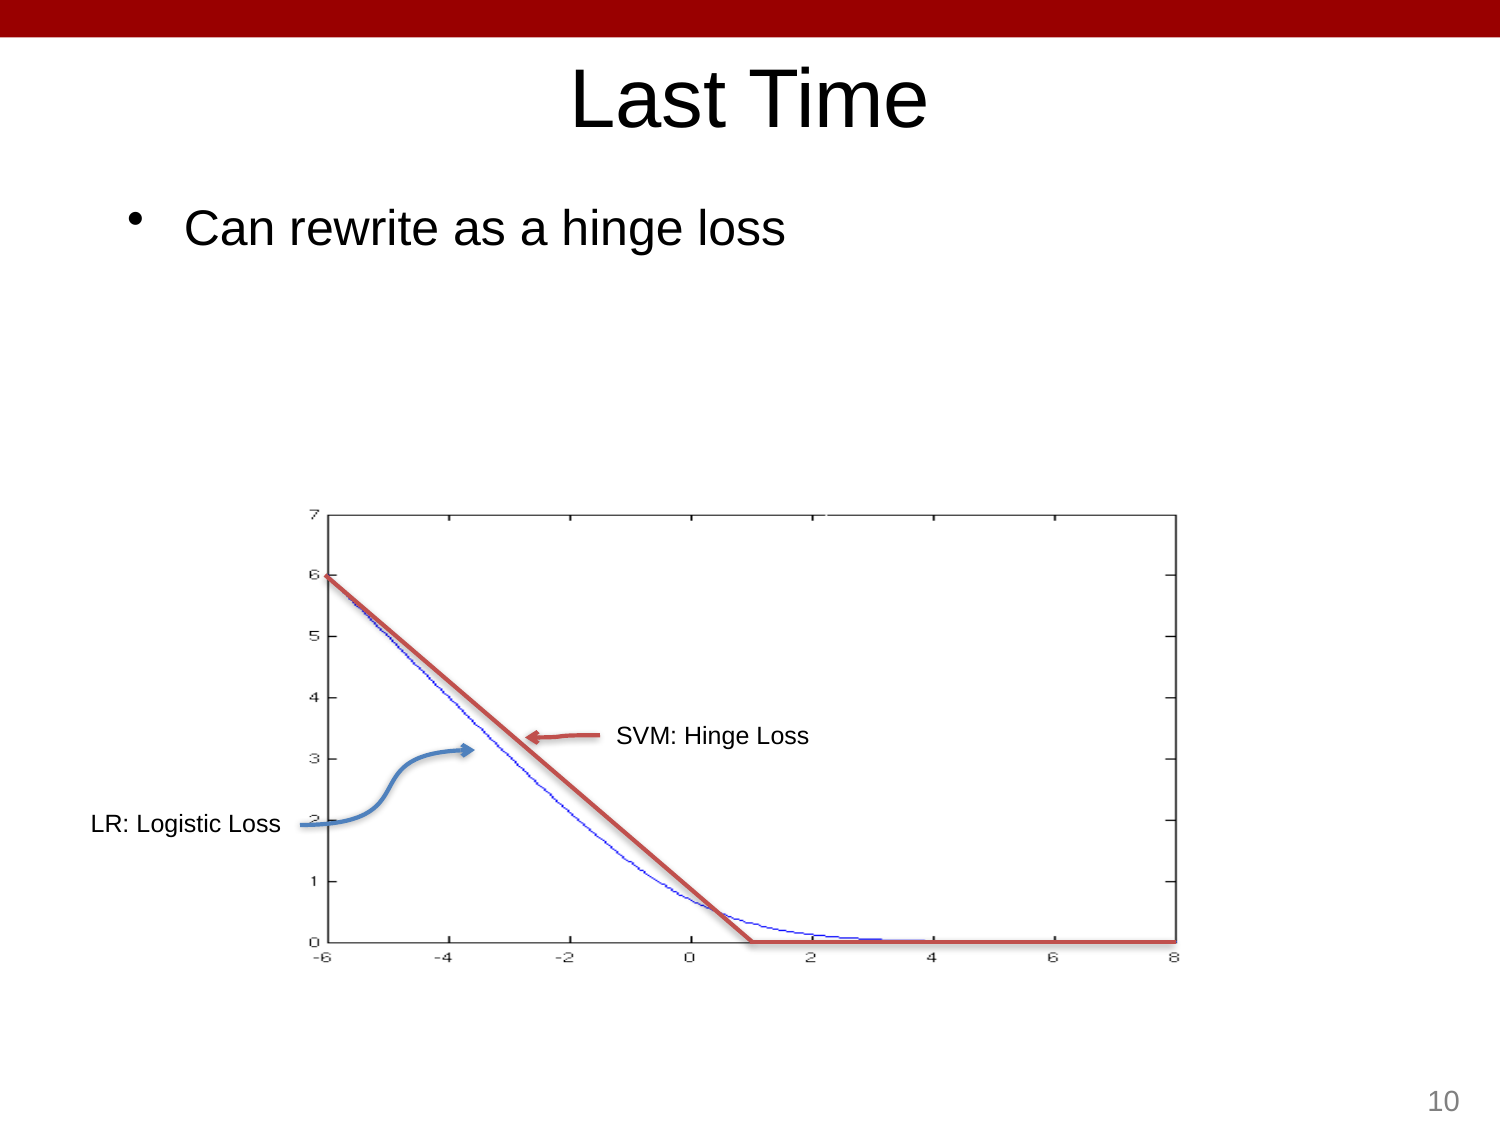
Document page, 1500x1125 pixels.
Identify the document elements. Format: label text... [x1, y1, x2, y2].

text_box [299, 749, 476, 826]
picture [274, 487, 1213, 976]
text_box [524, 734, 601, 738]
title Last Time [112, 37, 1388, 151]
text_box LR: Logistic Loss [75, 800, 269, 845]
slide_number 10 [1162, 1049, 1476, 1125]
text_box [324, 574, 753, 943]
